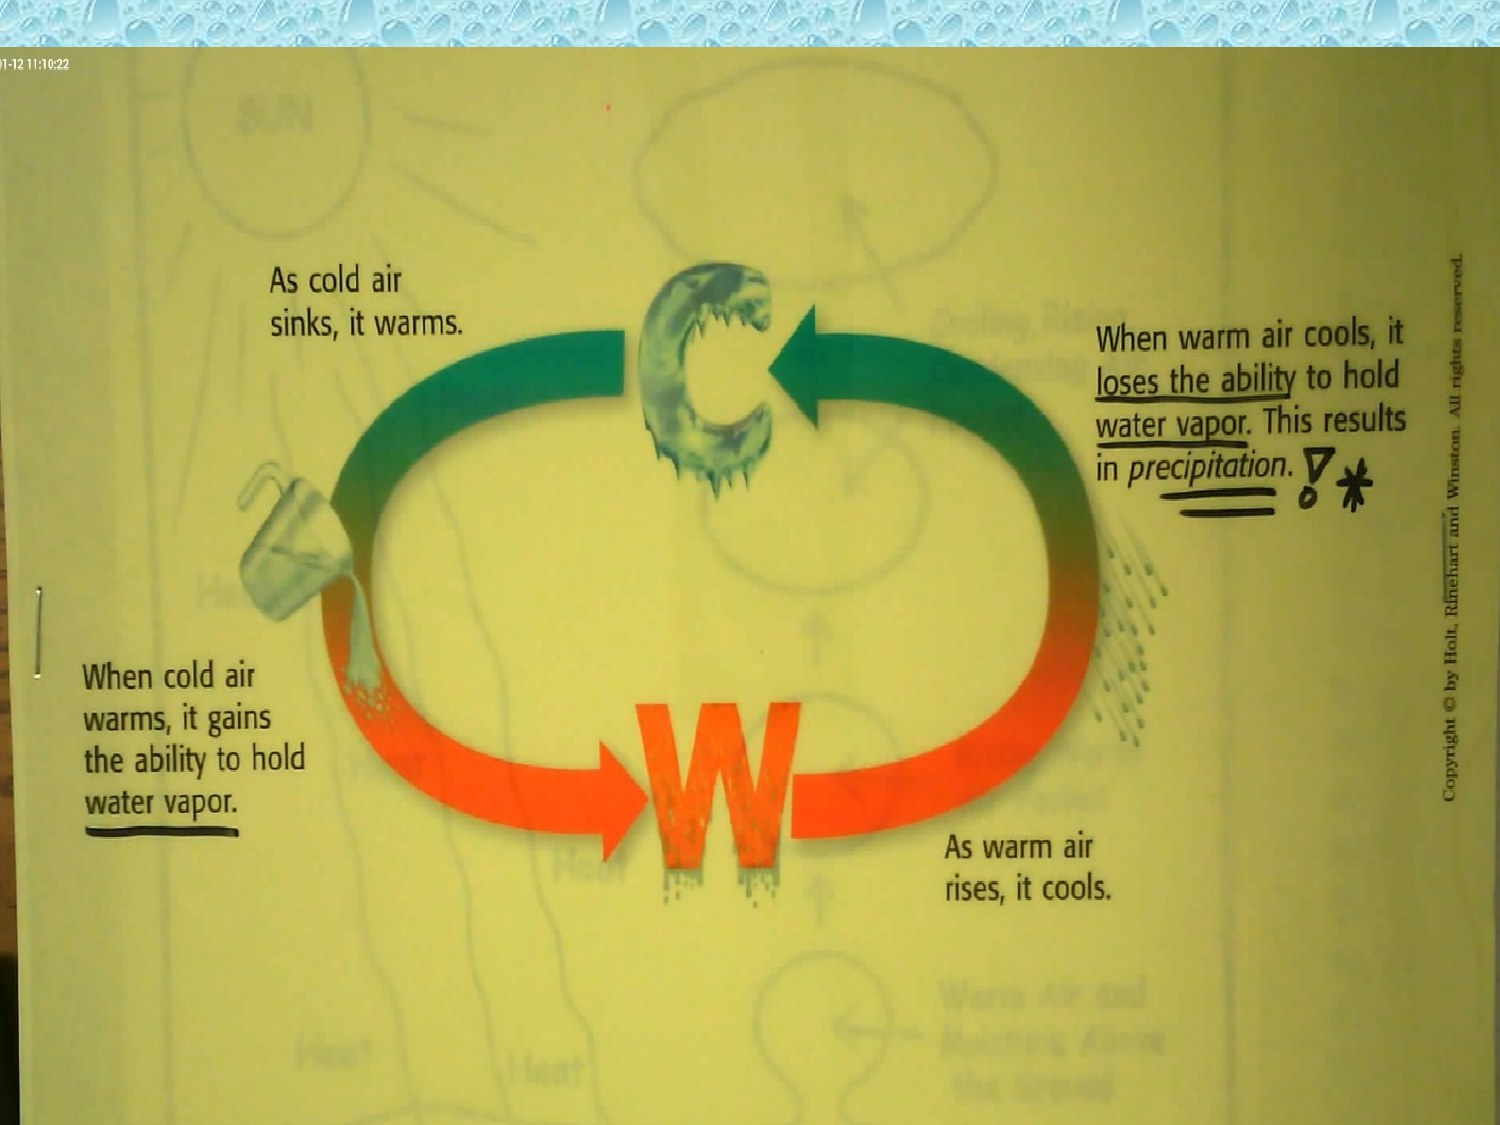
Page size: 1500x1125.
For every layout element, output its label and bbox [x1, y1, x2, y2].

picture [0, 0, 1500, 47]
list [0, 47, 1500, 1125]
